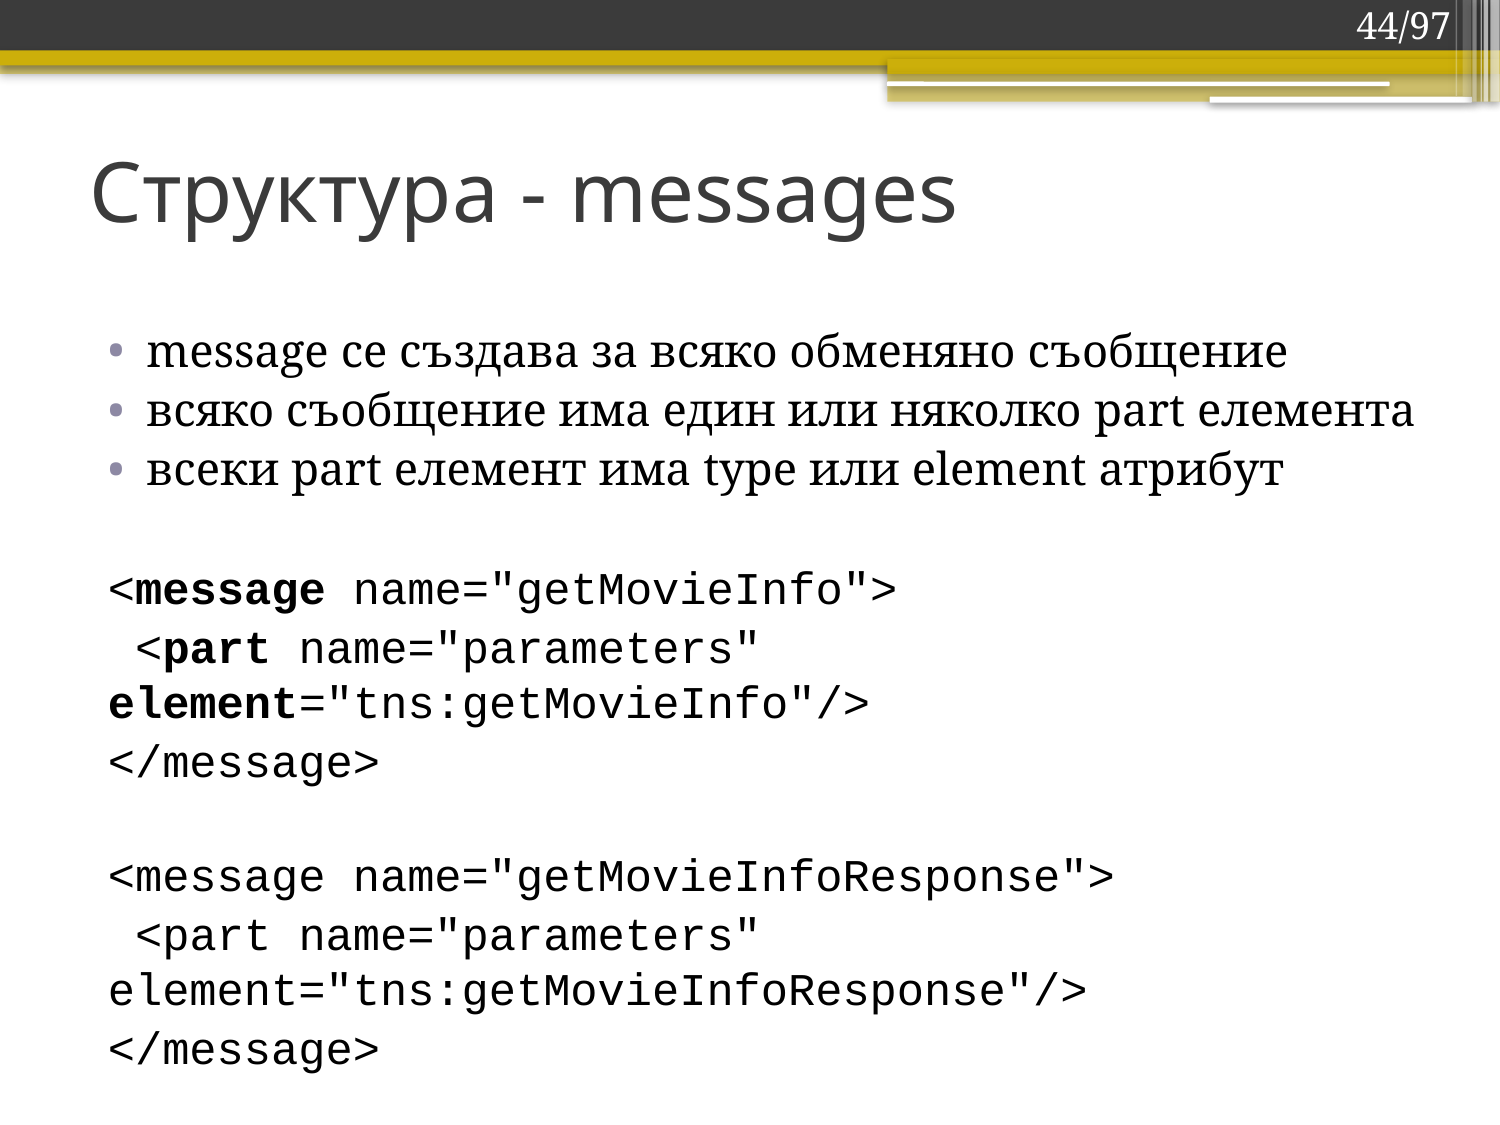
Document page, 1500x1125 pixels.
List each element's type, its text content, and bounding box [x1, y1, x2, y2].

slide_number 44/97 [1281, 0, 1466, 61]
list message се създава за всяко обменяно съобщение всяко съобщение има един или няколко part елемента всеки part елемент има type или element атрибут <message name="getMovieInfo"> <part name="parameters" element="tns:getMovieInfo"/> </message> <message name="getMovieInfoResponse"> <part name="parameters" element="tns:getMovieInfoResponse"/> </message> [76, 314, 1483, 1083]
title Структура - messages [75, 101, 1425, 277]
